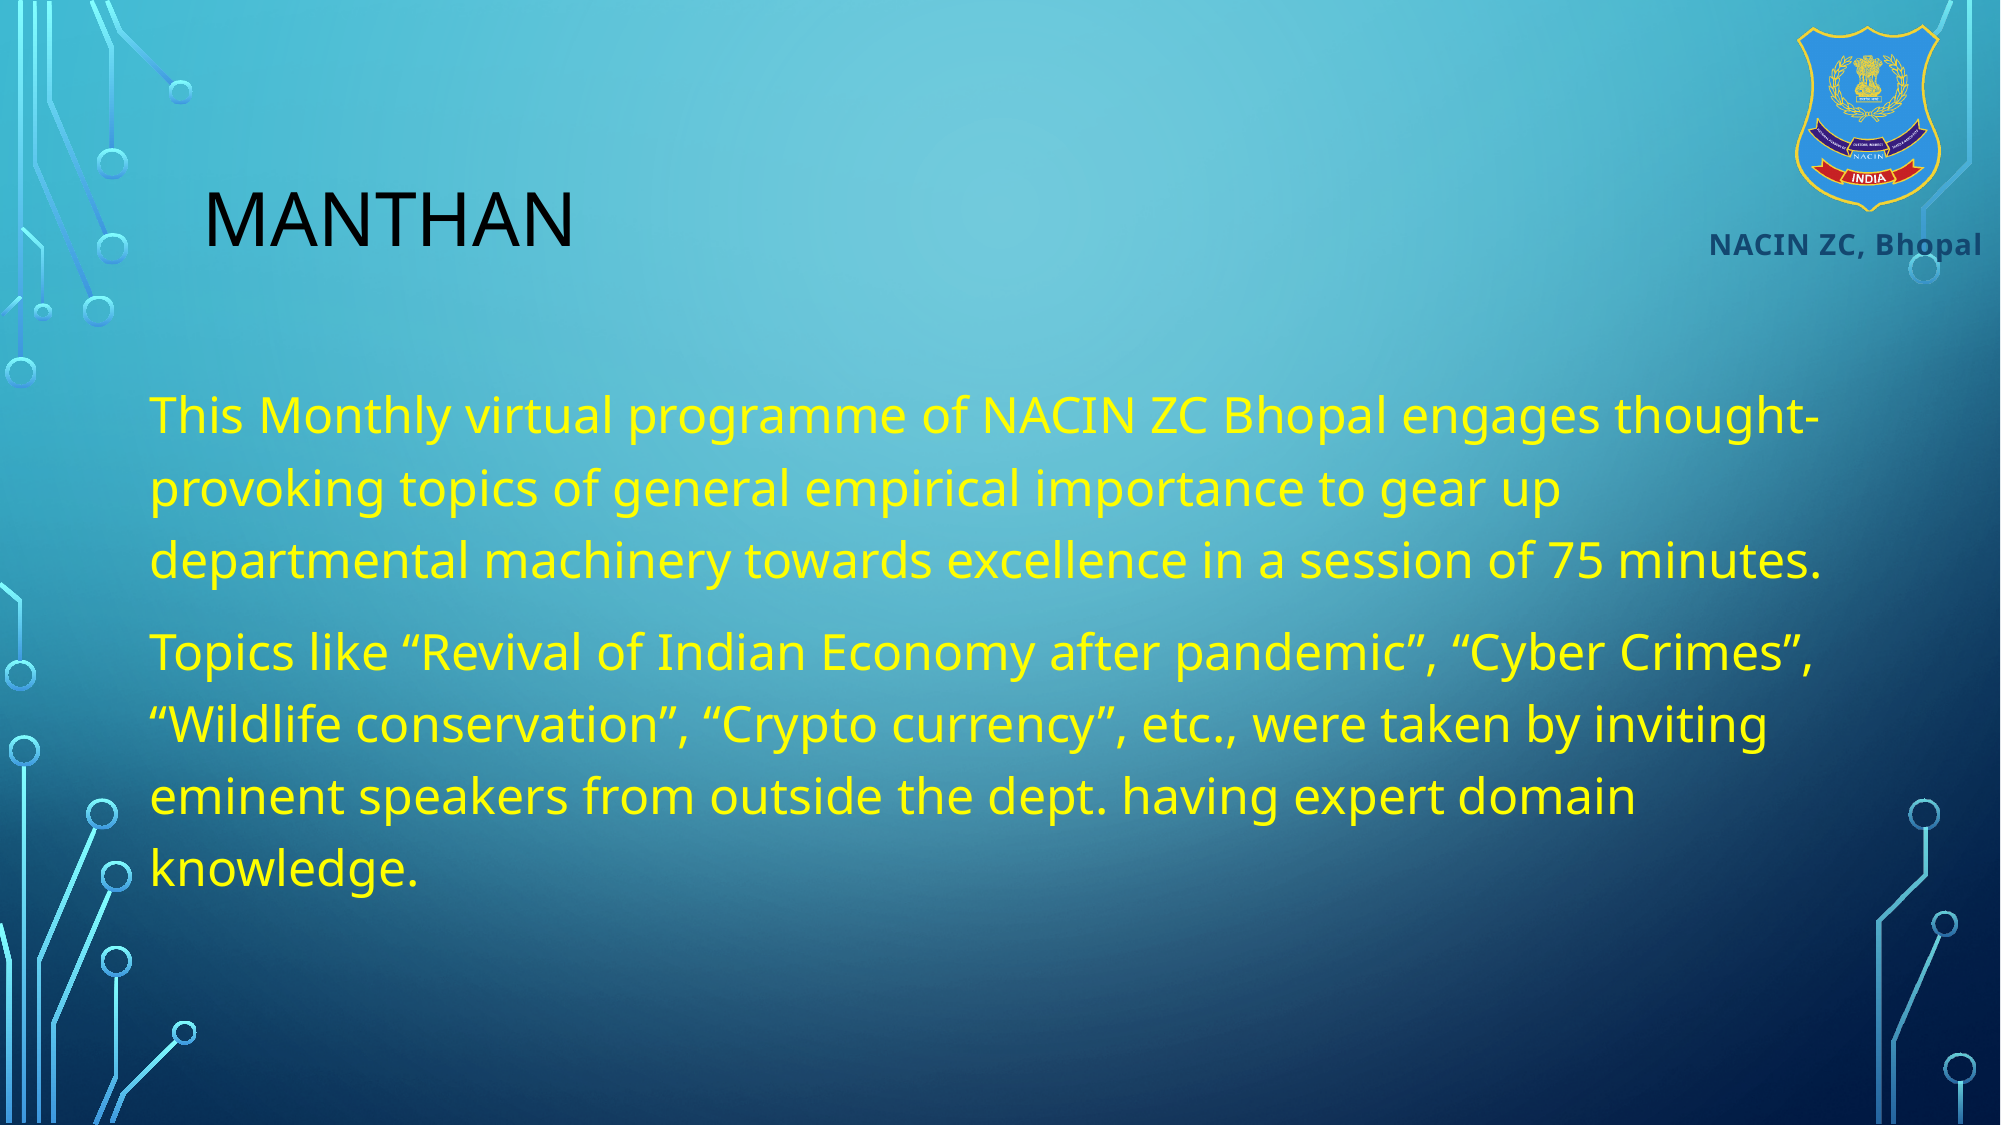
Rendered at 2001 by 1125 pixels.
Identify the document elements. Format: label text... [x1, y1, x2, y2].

title MANTHAN [187, 101, 1813, 344]
text_box NACIN ZC, Bhopal [1691, 218, 2000, 269]
list This Monthly virtual programme of NACIN ZC Bhopal engages thought-provoking topics of general empirical importance to gear up departmental machinery towards excellence in a session of 75 minutes. Topics like “Revival of Indian Economy after pandemic”, “Cyber Crimes”, “Wildlife conservation”, “Crypto currency”, etc., were taken by inviting eminent speakers from outside the dept. having expert domain knowledge. [134, 364, 1866, 1036]
picture [1795, 23, 1941, 214]
